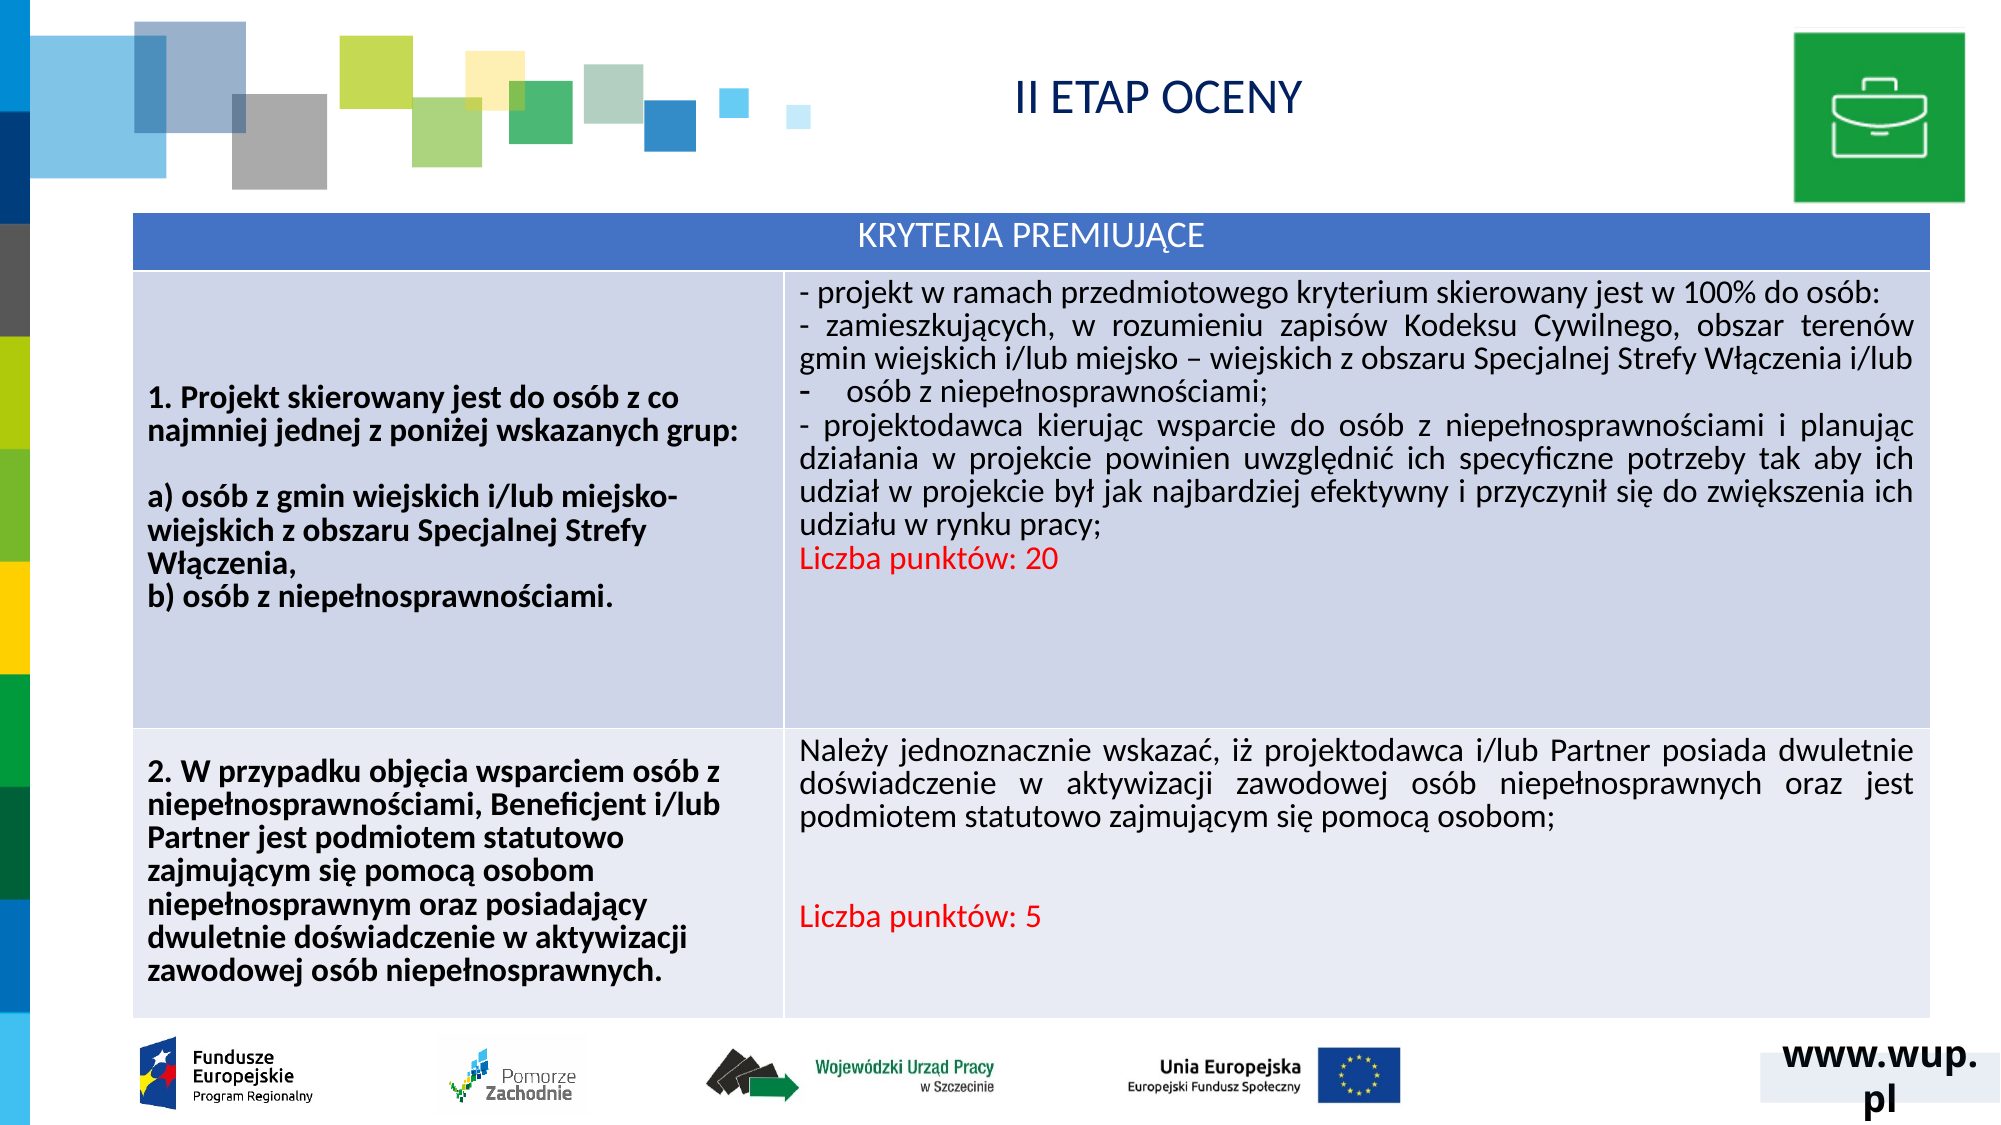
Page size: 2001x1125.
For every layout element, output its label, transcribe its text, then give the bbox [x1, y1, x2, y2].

picture [435, 1034, 589, 1116]
table_cell - projekt w ramach przedmiotowego kryterium skierowany jest w 100% do osób: - zamieszkujących, w rozumieniu zapisów Kodeksu Cywilnego, obszar terenów gmin wiejskich i/lub miejsko – wiejskich z obszaru Specjalnej Strefy Włączenia i/lub osób z niepełnosprawnościami; - projektodawca kierując wsparcie do osób z niepełnosprawnościami i planując działania w projekcie powinien uwzględnić ich specyficzne potrzeby tak aby ich udział w projekcie był jak najbardziej efektywny i przyczynił się do zwiększenia ich udziału w rynku pracy; Liczba punktów: 20 [785, 272, 1930, 728]
picture [1791, 25, 1970, 207]
picture [1109, 1028, 1402, 1121]
table_header KRYTERIA PREMIUJĄCE [133, 213, 1930, 270]
table_cell Należy jednoznacznie wskazać, iż projektodawca i/lub Partner posiada dwuletnie doświadczenie w aktywizacji zawodowej osób niepełnosprawnych oraz jest podmiotem statutowo zajmującym się pomocą osobom; Liczba punktów: 5 [785, 729, 1930, 1018]
picture [0, 1014, 30, 1125]
picture [694, 1037, 1004, 1113]
table_cell 1. Projekt skierowany jest do osób z co najmniej jednej z poniżej wskazanych grup: a) osób z gmin wiejskich i/lub miejsko-wiejskich z obszaru Specjalnej Strefy Włączenia, b) osób z niepełnosprawnościami. [133, 272, 783, 728]
text_box II ETAP OCENY [999, 63, 1954, 146]
picture [0, 112, 30, 1011]
picture [139, 1019, 330, 1122]
table_cell 2. W przypadku objęcia wsparciem osób z niepełnosprawnościami, Beneficjent i/lub Partner jest podmiotem statutowo zajmującym się pomocą osobom niepełnosprawnym oraz posiadający dwuletnie doświadczenie w aktywizacji zawodowej osób niepełnosprawnych. [133, 729, 783, 1018]
